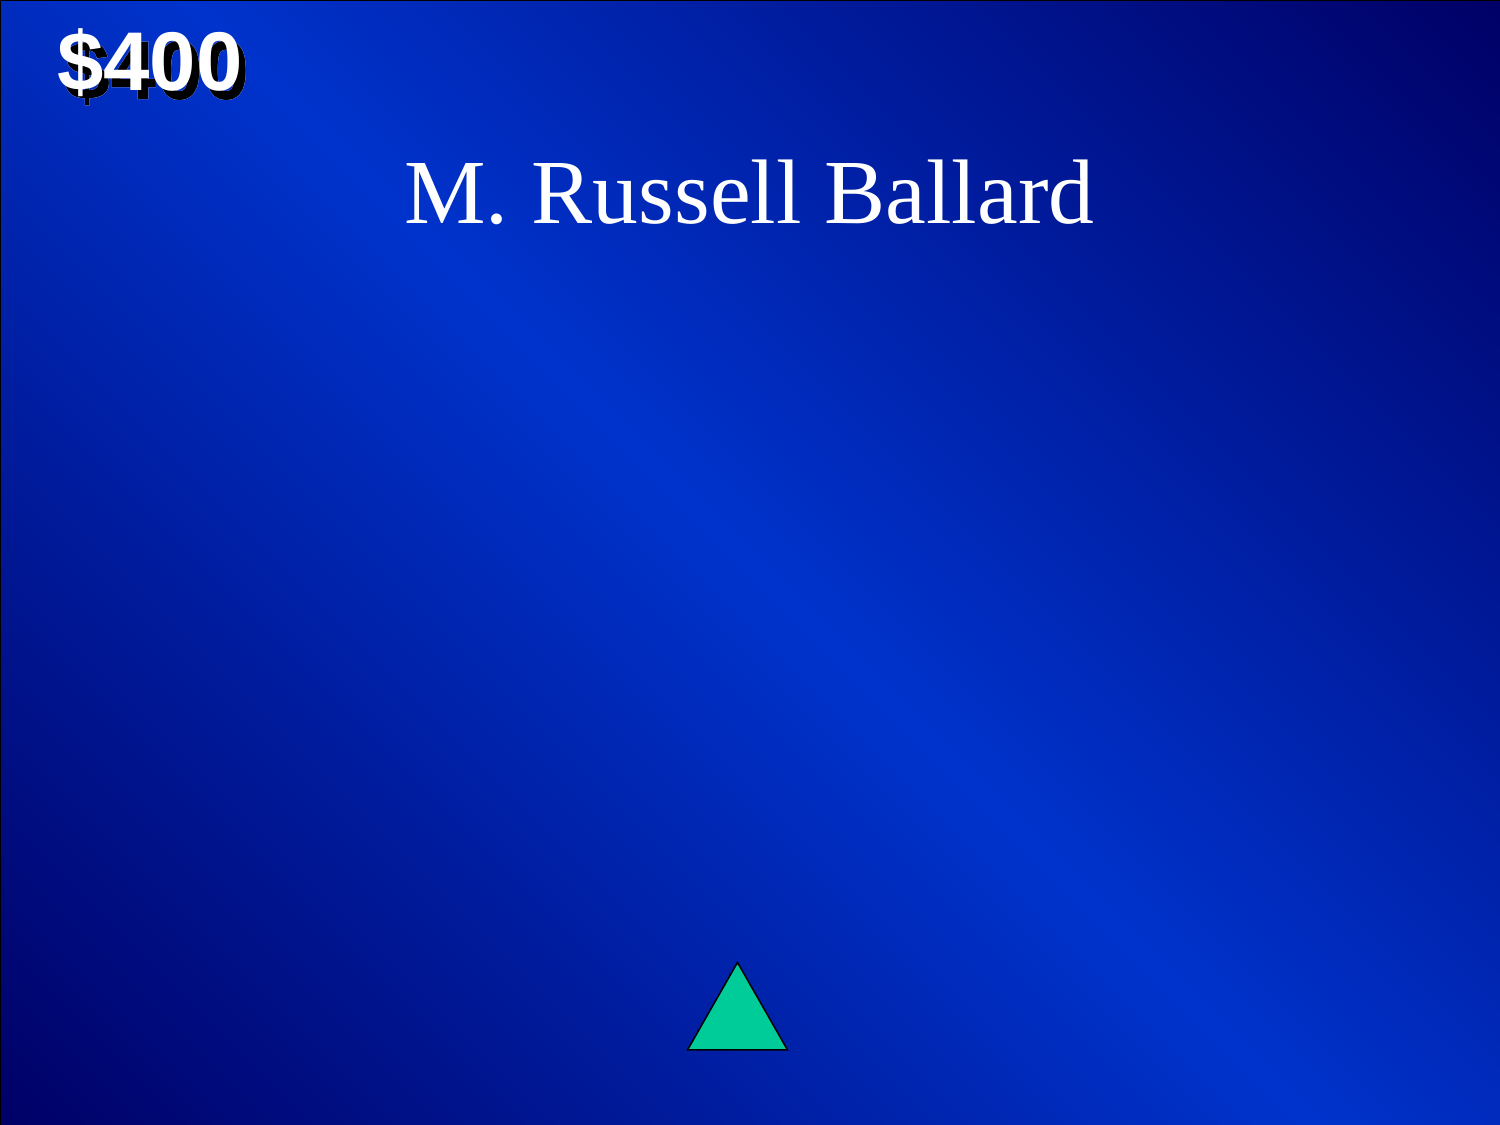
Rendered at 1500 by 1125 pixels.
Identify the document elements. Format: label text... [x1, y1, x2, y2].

text_box [687, 962, 788, 1050]
text_box $400 [0, 0, 300, 115]
text_box [224, 137, 1263, 254]
text_box M. Russell Ballard [374, 124, 1125, 250]
text_box [0, 0, 1500, 1125]
